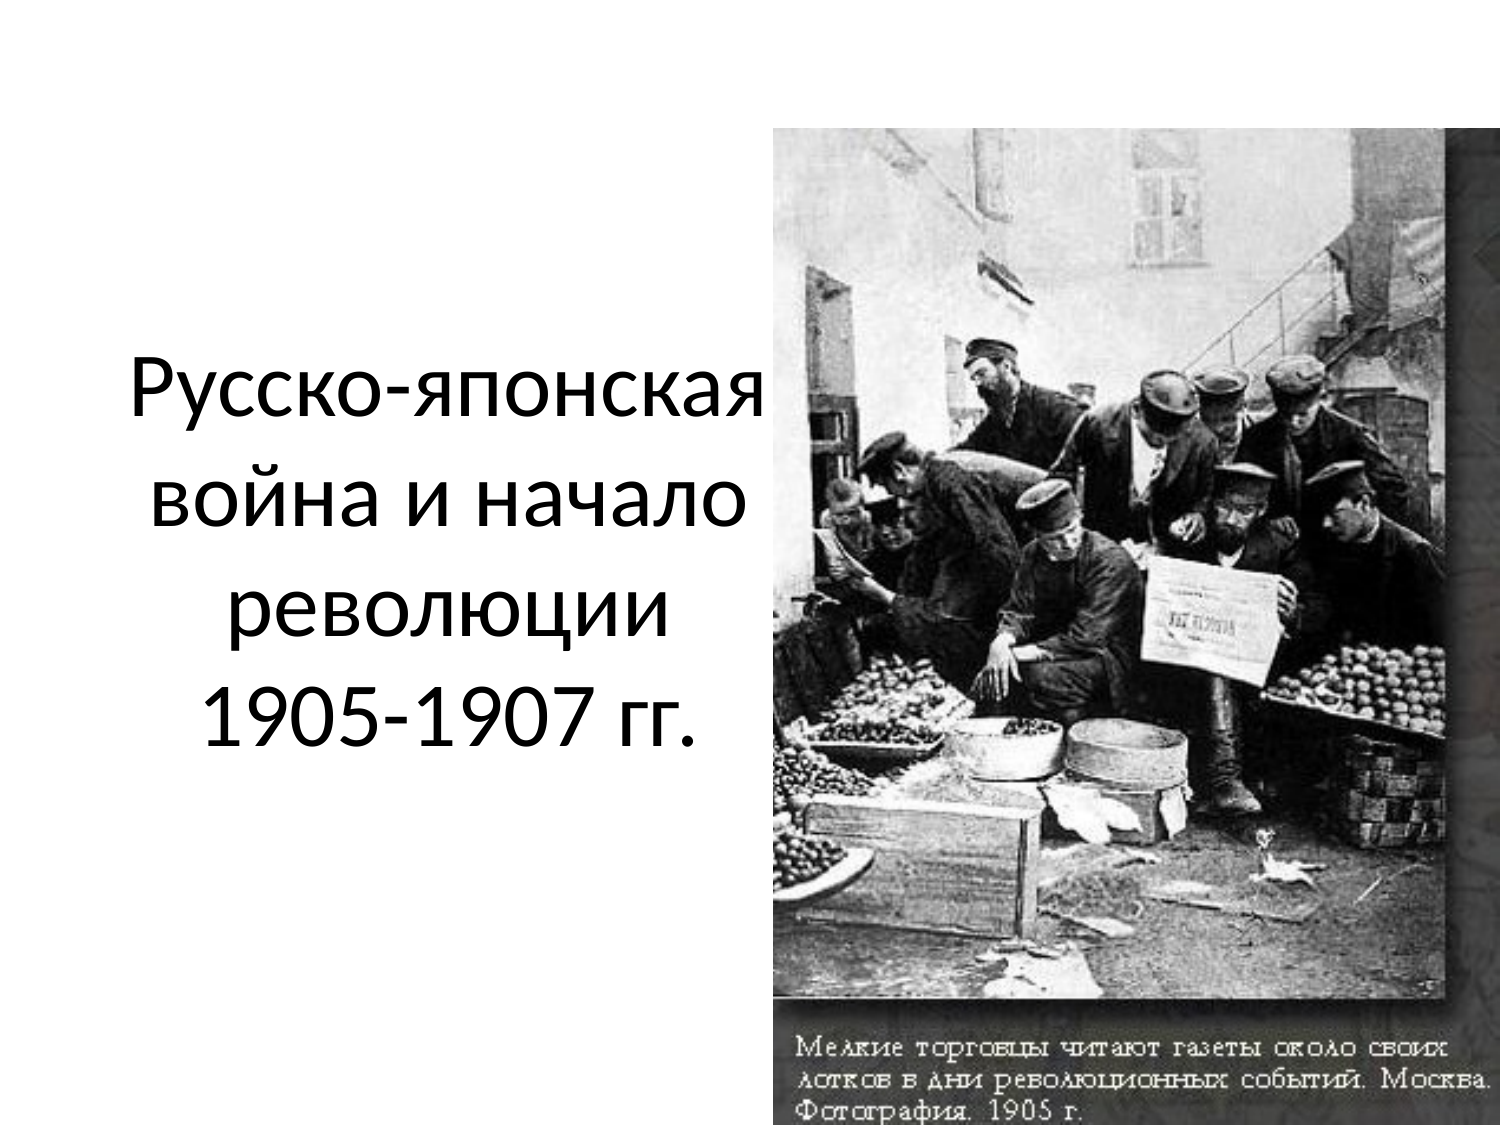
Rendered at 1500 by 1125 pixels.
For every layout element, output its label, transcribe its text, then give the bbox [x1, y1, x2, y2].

title Русско-японская война и начало революции 1905-1907 гг. [112, 116, 786, 973]
picture [773, 128, 1500, 1125]
